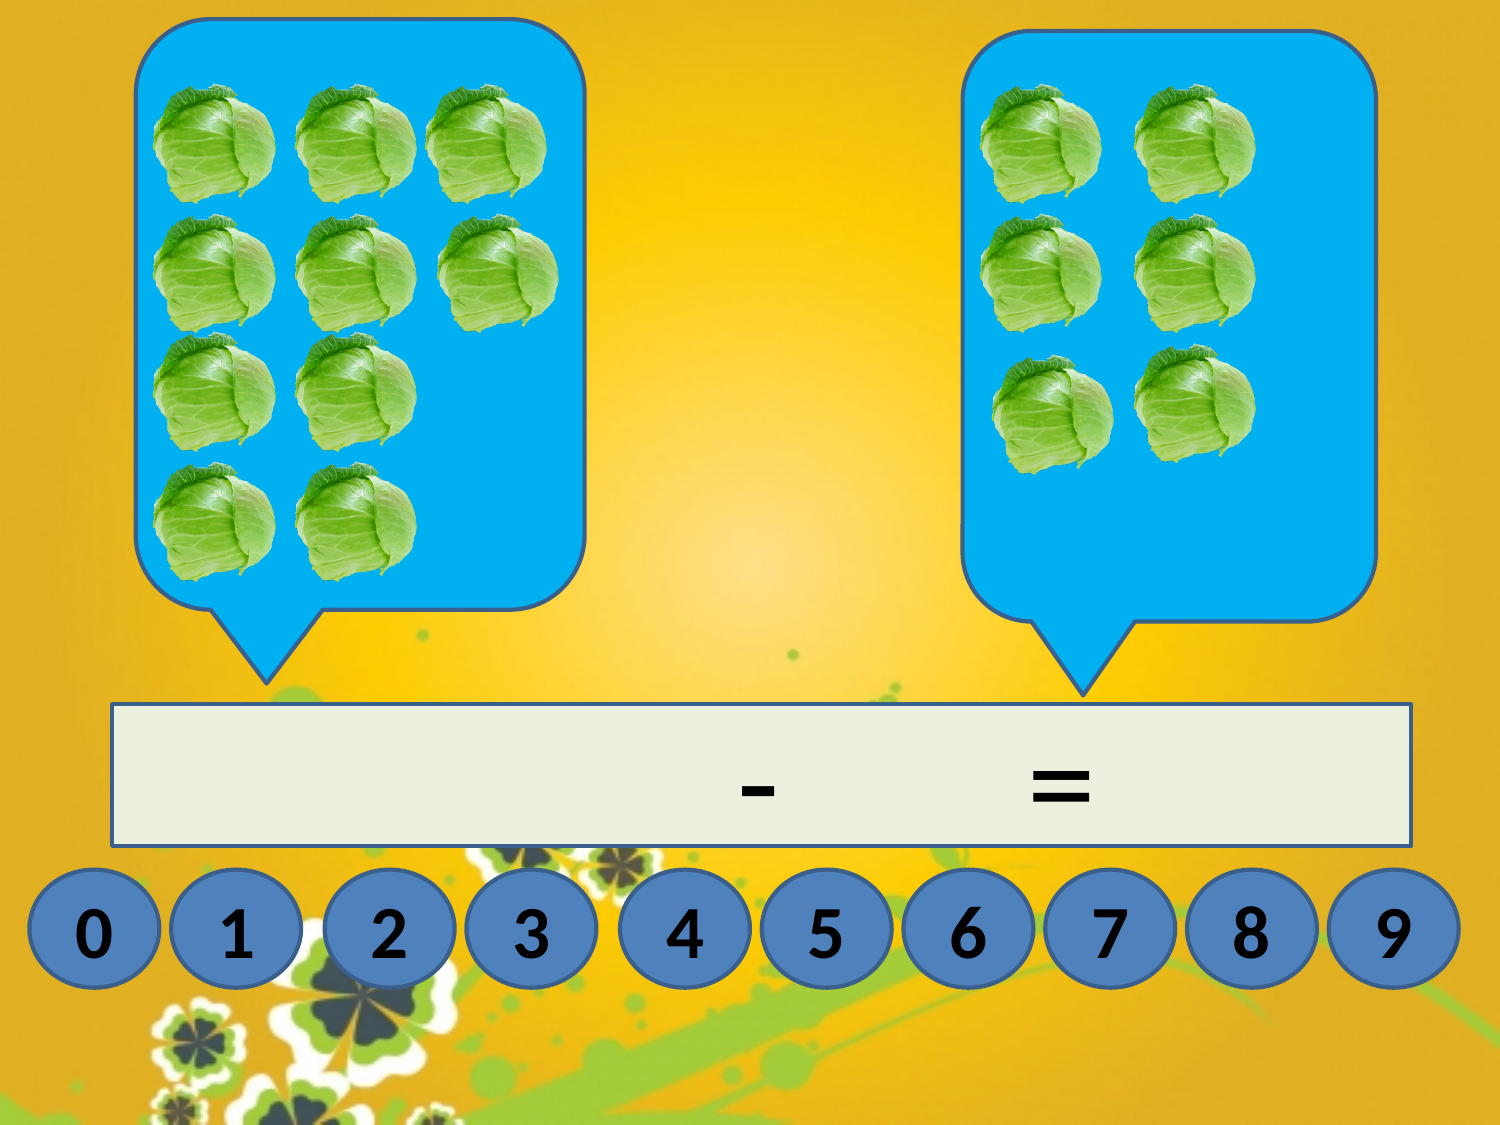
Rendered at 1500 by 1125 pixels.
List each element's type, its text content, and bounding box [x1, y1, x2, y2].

text_box 9 [1326, 867, 1461, 990]
text_box 1 [169, 867, 304, 990]
text_box 0 [27, 867, 162, 990]
text_box [960, 28, 1379, 698]
text_box - = [110, 702, 1413, 848]
text_box 2 [322, 867, 457, 990]
text_box 5 [759, 867, 894, 990]
picture [0, 0, 1500, 1125]
text_box 8 [1184, 867, 1320, 990]
text_box 3 [464, 867, 599, 990]
text_box 4 [617, 867, 753, 990]
text_box 6 [901, 867, 1036, 990]
text_box [133, 16, 587, 686]
text_box 7 [1043, 867, 1178, 990]
